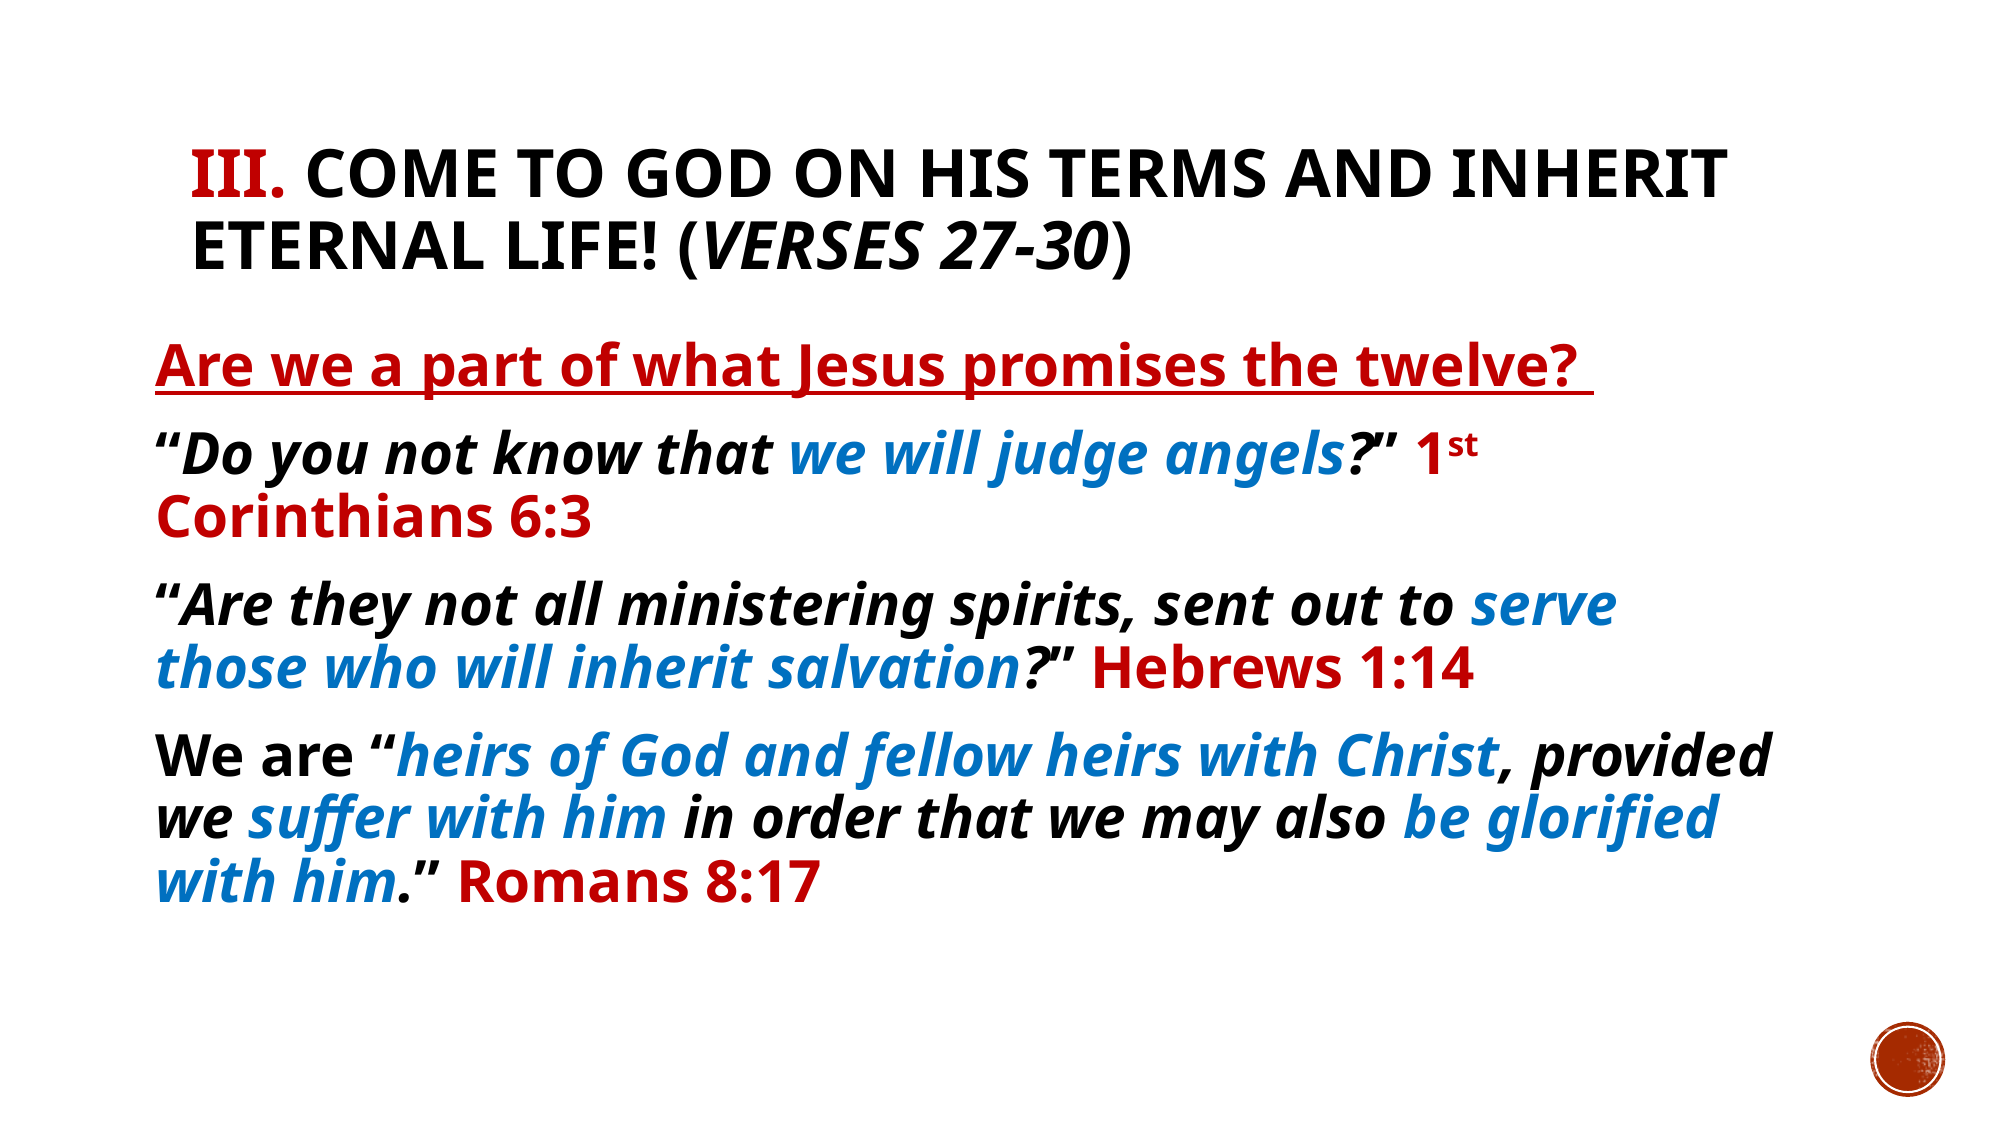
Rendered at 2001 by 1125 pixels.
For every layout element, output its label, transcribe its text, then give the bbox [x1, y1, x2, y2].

list Are we a part of what Jesus promises the twelve? “Do you not know that we will judge angels?” 1st Corinthians 6:3 “Are they not all ministering spirits, sent out to serve those﻿ who will inherit salvation?” Hebrews 1:14 We are “heirs of God and fellow heirs with Christ, provided we suffer with him in order that we may also be glorified with him.” Romans 8:17 [140, 328, 1793, 1106]
title III. Come to God on His terms and inherit eternal life! (Verses 27-30) [175, 79, 1907, 344]
